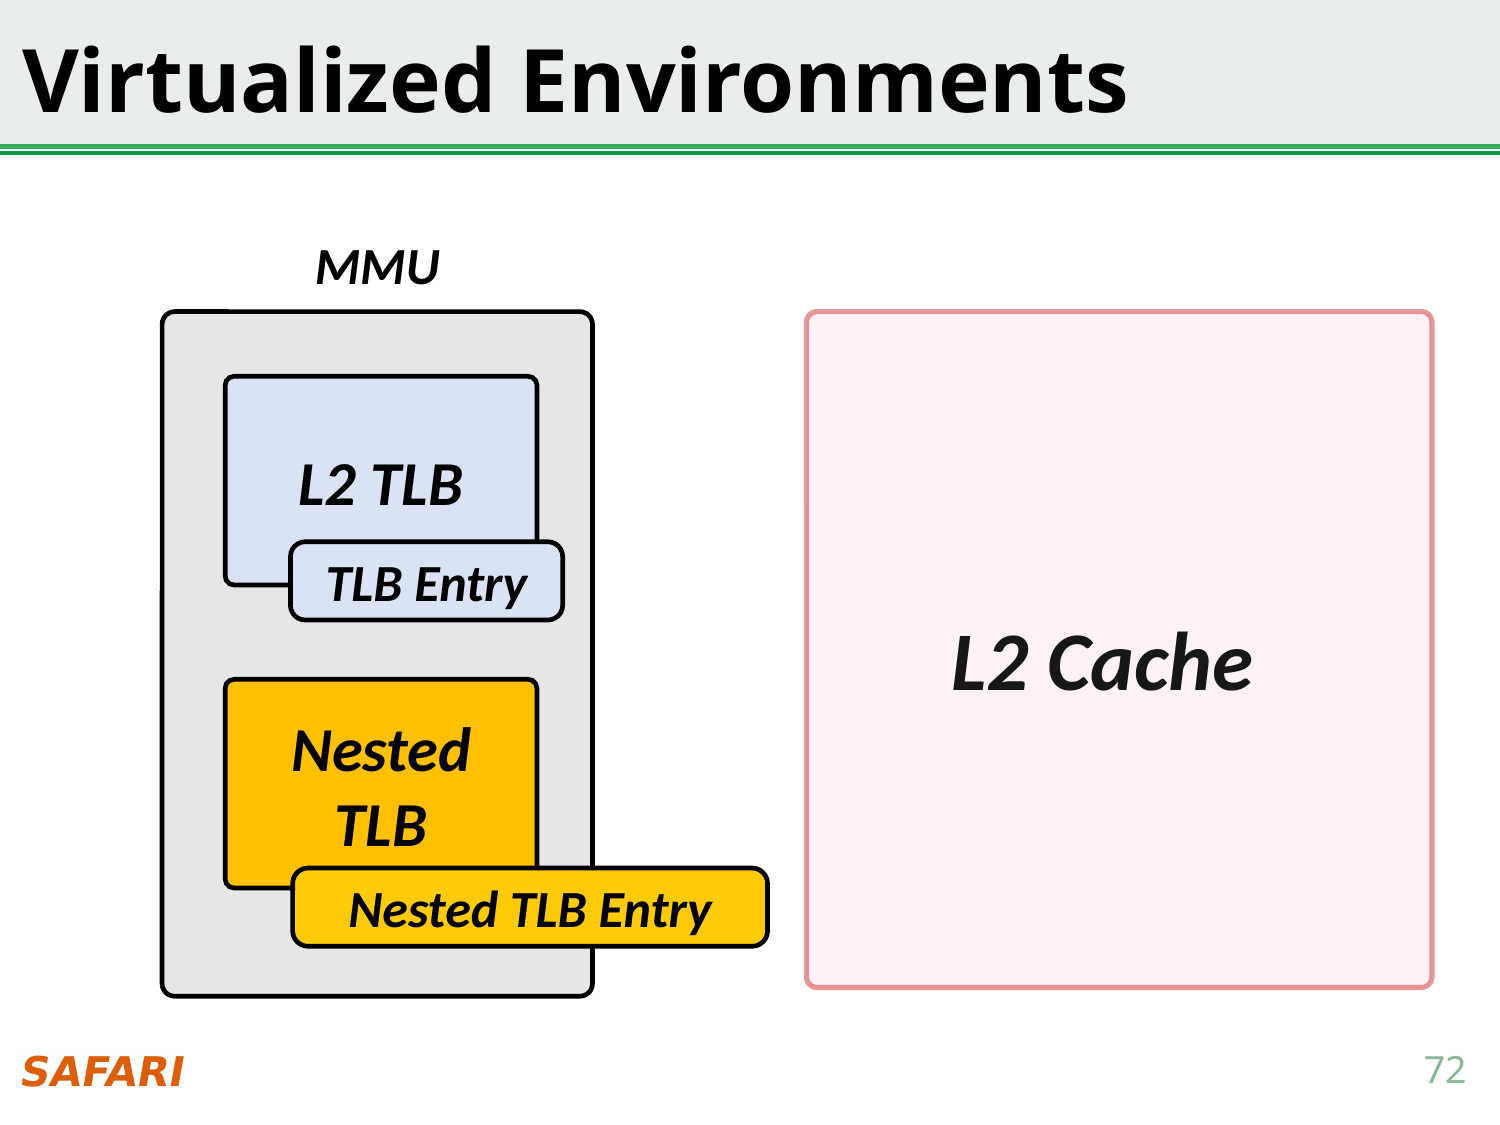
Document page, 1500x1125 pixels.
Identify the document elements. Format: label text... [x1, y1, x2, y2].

text_box MMU [201, 225, 553, 303]
slide_number 72 [1144, 1041, 1482, 1101]
text_box Nested TLB Entry [291, 866, 769, 948]
text_box [805, 310, 1434, 600]
text_box [826, 155, 1171, 310]
title Virtualized Environments [7, 0, 1500, 168]
text_box TLB Entry [289, 540, 564, 622]
picture [17, 1055, 184, 1088]
text_box [161, 310, 594, 998]
text_box L2 TLB [224, 375, 539, 587]
text_box L2 Cache [718, 600, 1487, 715]
text_box Nested TLB [224, 678, 539, 890]
text_box [805, 715, 1434, 989]
